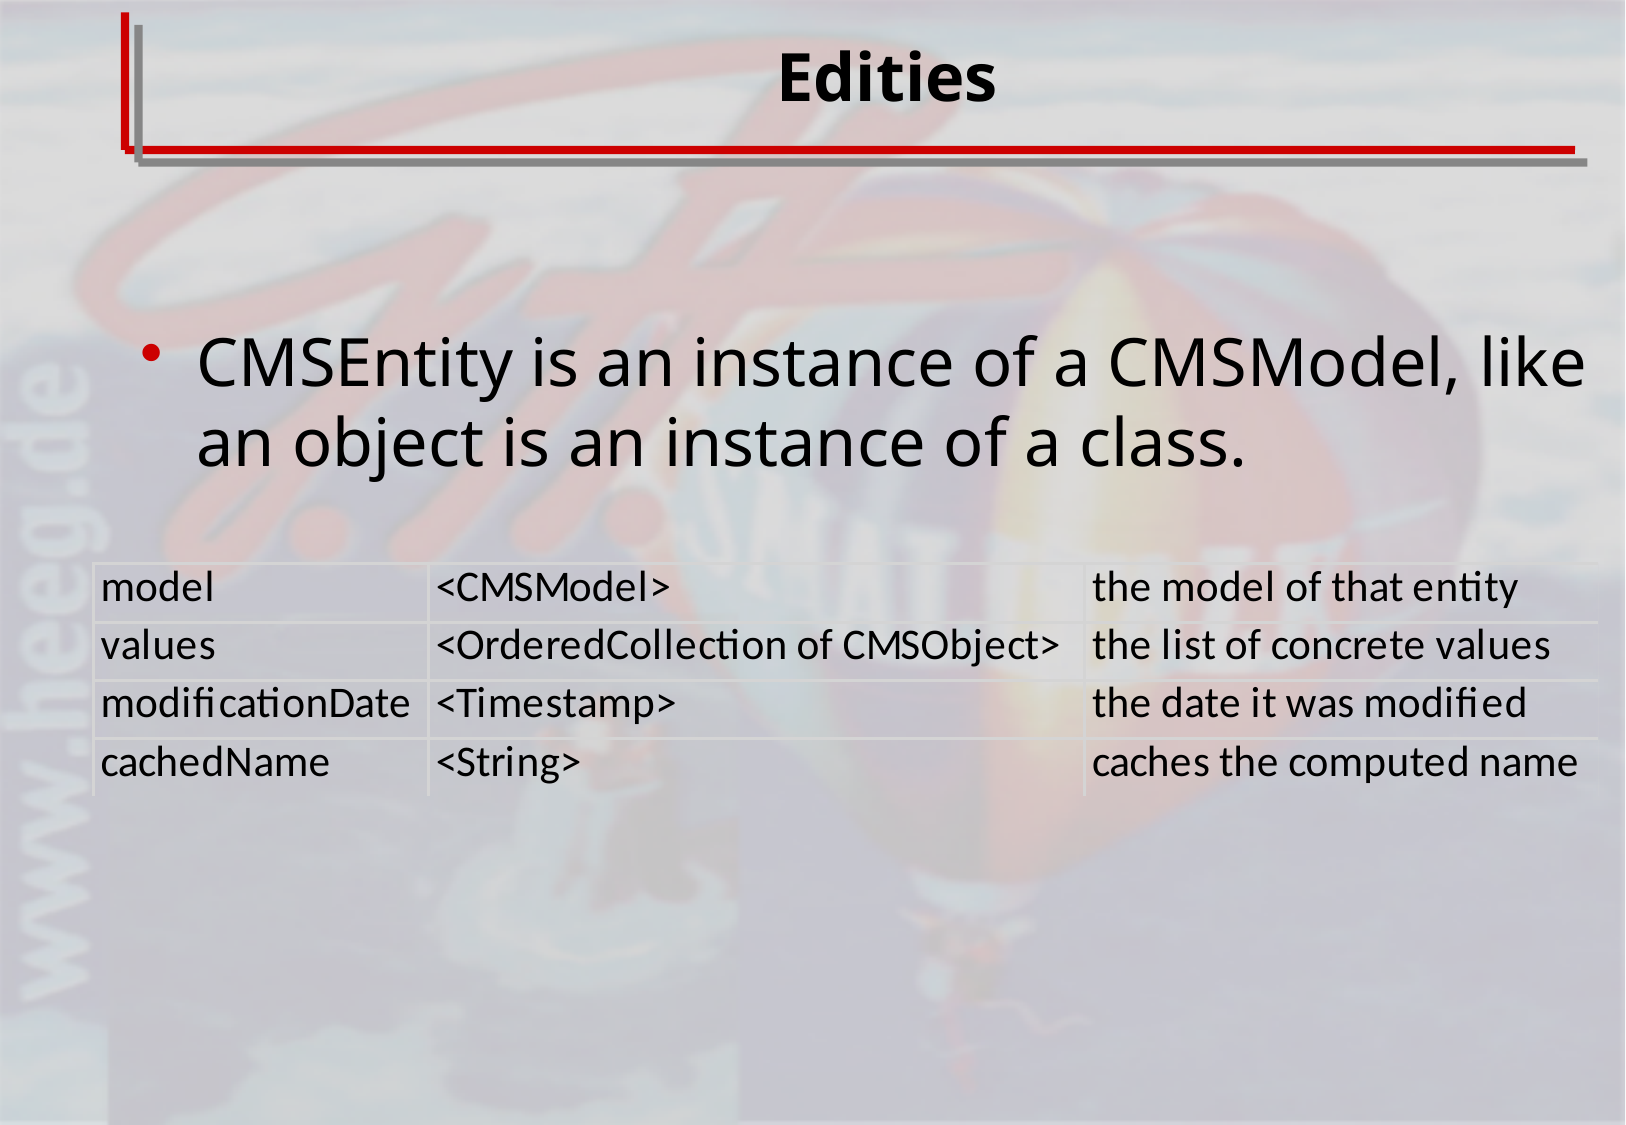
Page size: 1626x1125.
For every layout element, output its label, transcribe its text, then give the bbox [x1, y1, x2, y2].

picture [0, 0, 1626, 1125]
title Edities [150, 12, 1625, 138]
list CMSEntity is an instance of a CMSModel, like an object is an instance of a class. [125, 312, 1612, 988]
